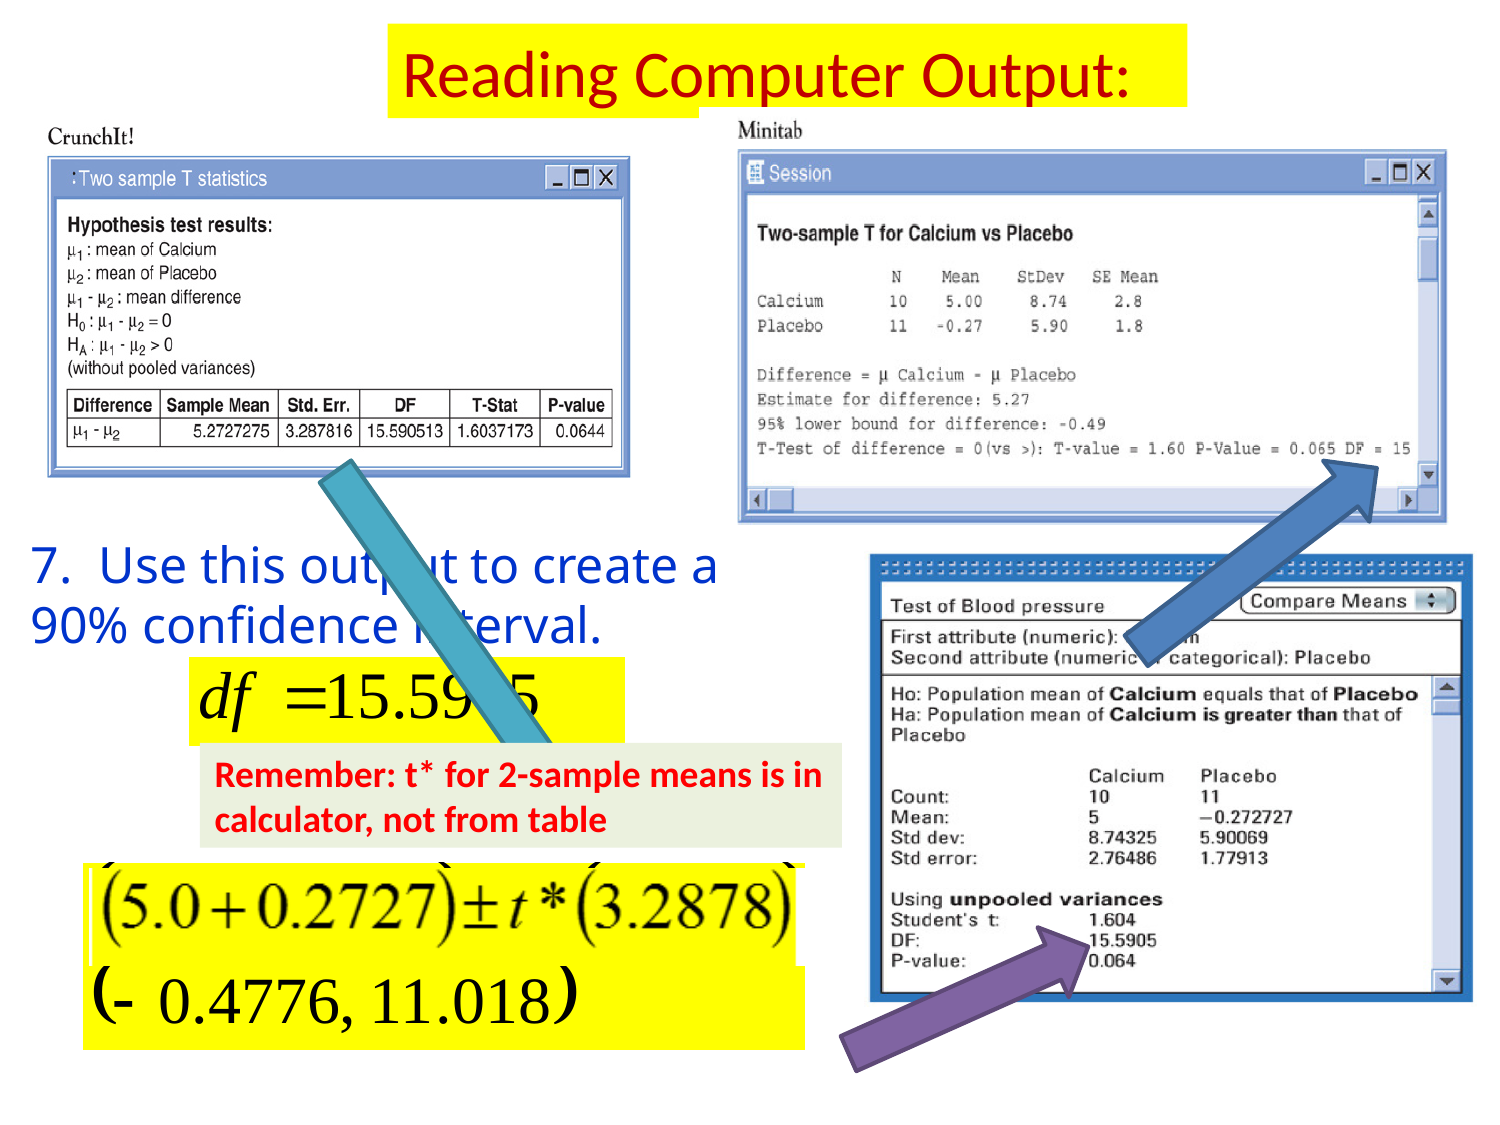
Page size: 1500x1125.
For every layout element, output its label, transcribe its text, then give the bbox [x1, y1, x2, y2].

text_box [82, 862, 805, 1051]
picture [699, 107, 1500, 1010]
text_box [325, 495, 491, 655]
picture [43, 119, 632, 487]
text_box 7. Use this output to create a 90% confidence interval. [401, 526, 792, 661]
text_box [838, 1019, 979, 1074]
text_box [188, 657, 626, 747]
text_box Remember: t* for 2-sample means is in calculator, not from table [199, 742, 842, 848]
text_box 7. Use this output to create a 90% confidence interval. [15, 526, 438, 661]
text_box Reading Computer Output: [387, 23, 1188, 119]
picture [89, 868, 805, 966]
